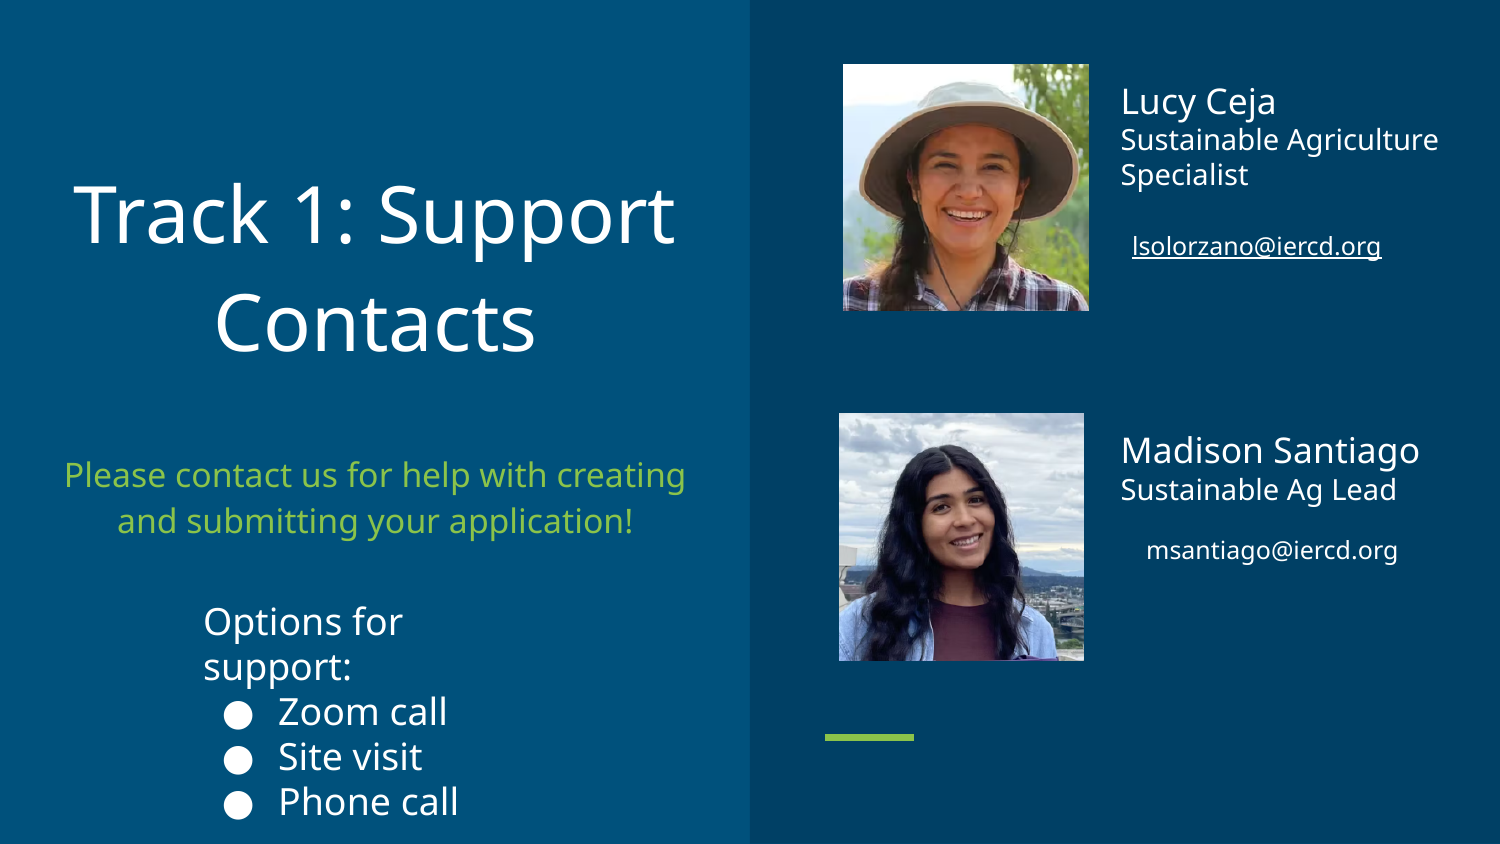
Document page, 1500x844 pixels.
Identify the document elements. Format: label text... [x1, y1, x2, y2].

list [810, 298, 1440, 725]
text_box Options for support: Zoom call Site visit Phone call [188, 583, 563, 813]
title Track 1: Support Contacts [43, 142, 708, 390]
text_box lsolorzano@iercd.org [1105, 210, 1409, 253]
text_box Lucy Ceja Sustainable Agriculture Specialist [1105, 64, 1481, 165]
text_box Madison Santiago Sustainable Ag Lead [1105, 413, 1462, 488]
text_box msantiago@iercd.org [1094, 519, 1451, 555]
subtitle Please contact us for help with creating and submitting your application! [43, 436, 708, 602]
picture [834, 63, 1089, 321]
picture [839, 413, 1085, 661]
